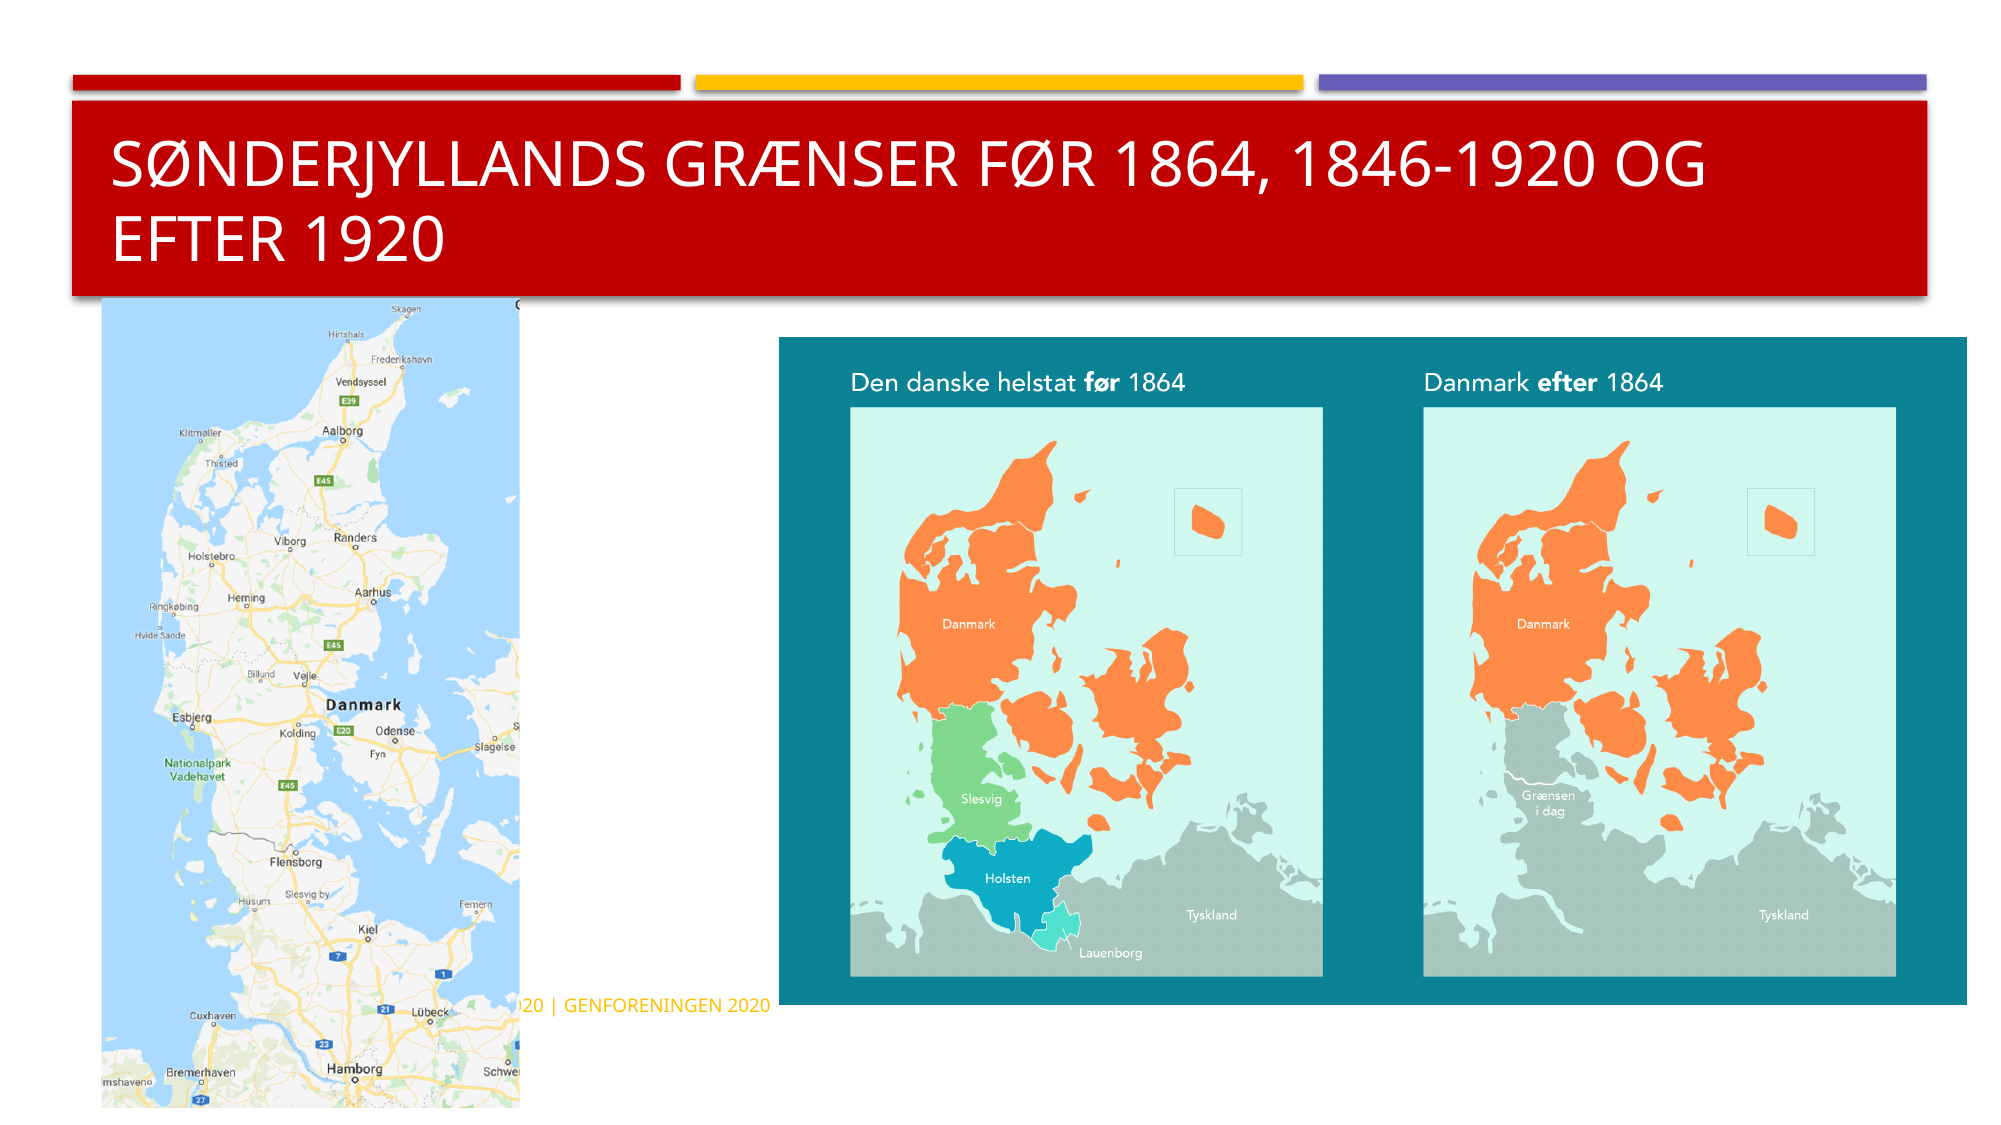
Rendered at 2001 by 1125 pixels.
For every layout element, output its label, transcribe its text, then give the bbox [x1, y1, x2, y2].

picture [101, 297, 521, 1108]
picture [778, 336, 1967, 1006]
title Sønderjyllands grænser før 1864, 1846-1920 og efter 1920 [95, 115, 1905, 282]
footer © Undervisningsteamet, Den Gamle By 2020 | Genforeningen 2020 [525, 976, 1230, 1037]
